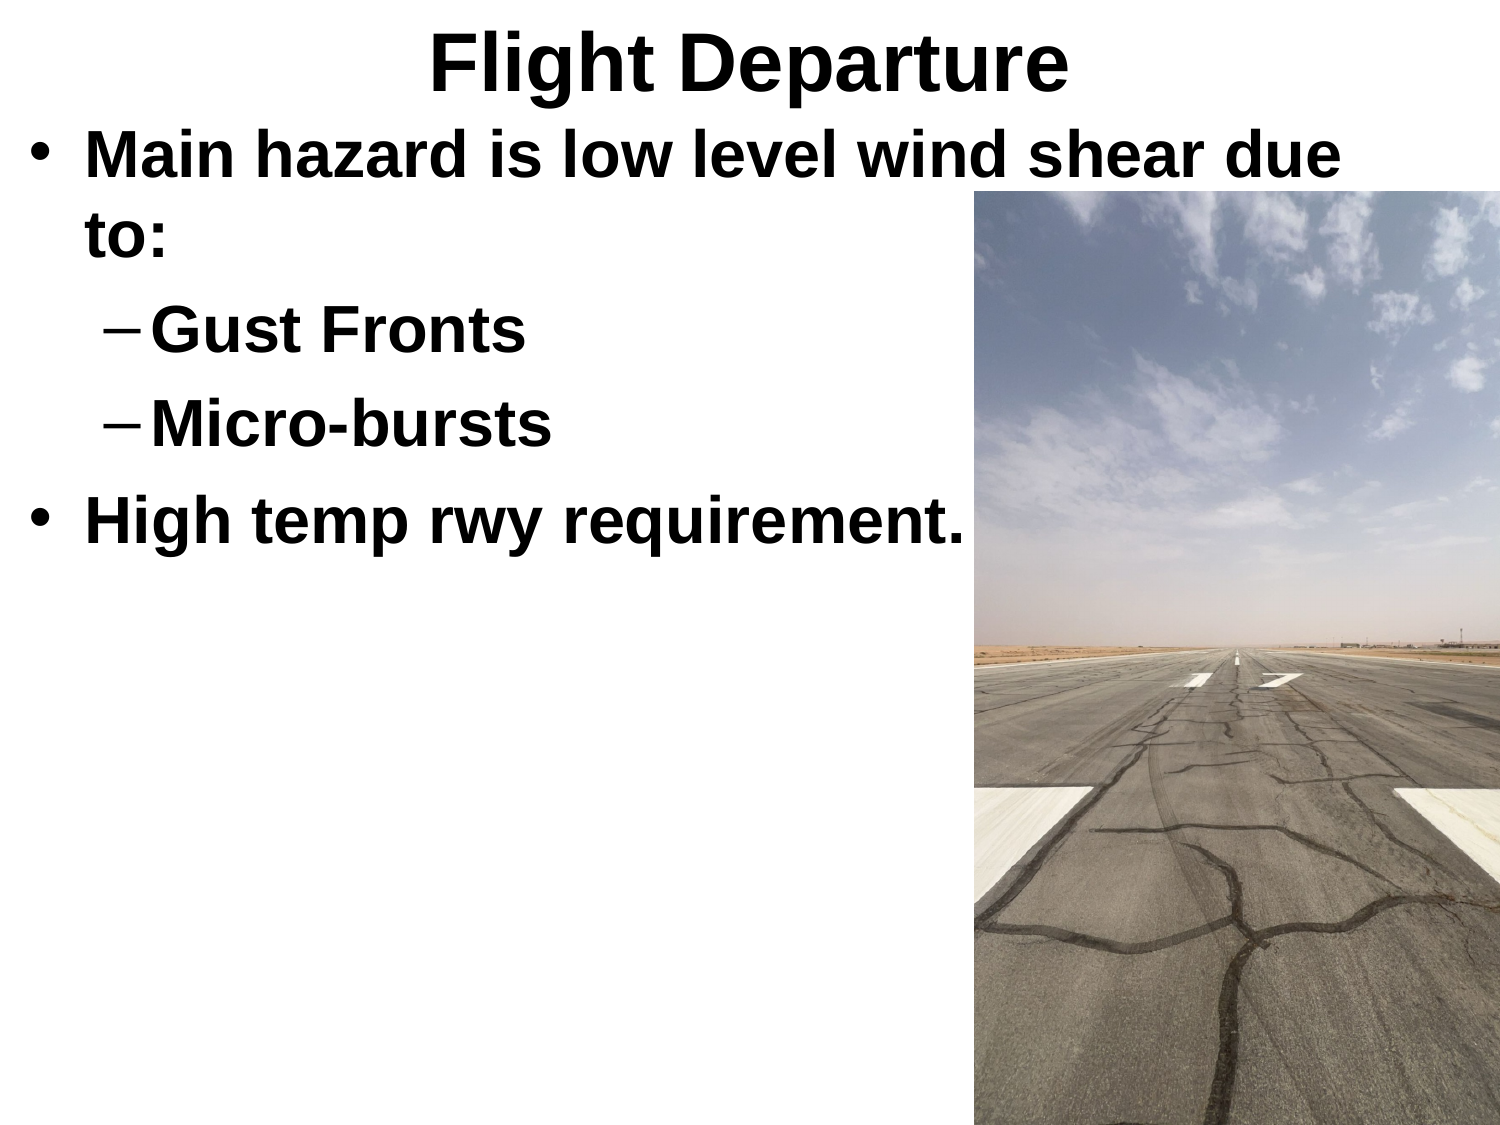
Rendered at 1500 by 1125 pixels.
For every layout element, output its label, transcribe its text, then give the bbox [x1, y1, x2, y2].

text_box Main hazard is low level wind shear due to: Gust Fronts Micro-bursts High temp rwy requirement. [13, 113, 1463, 565]
picture [974, 191, 1500, 1125]
text_box Flight Departure [0, 3, 1500, 113]
